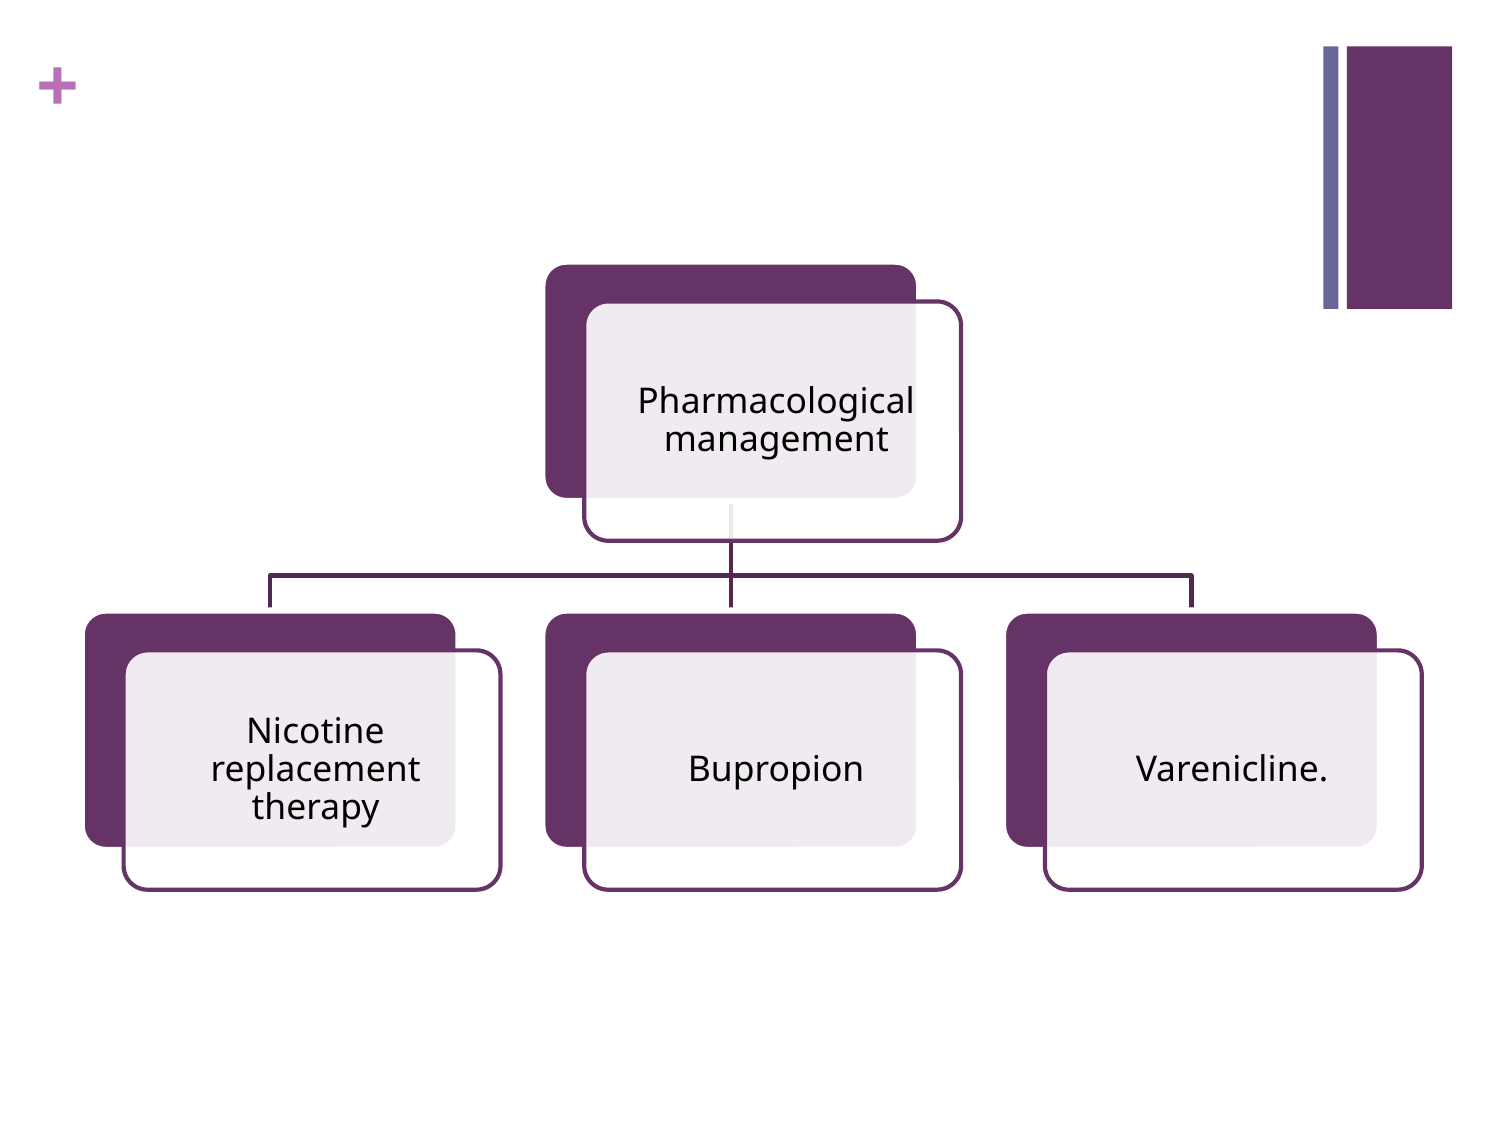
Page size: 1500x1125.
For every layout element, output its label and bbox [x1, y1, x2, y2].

list [81, 145, 1423, 1006]
